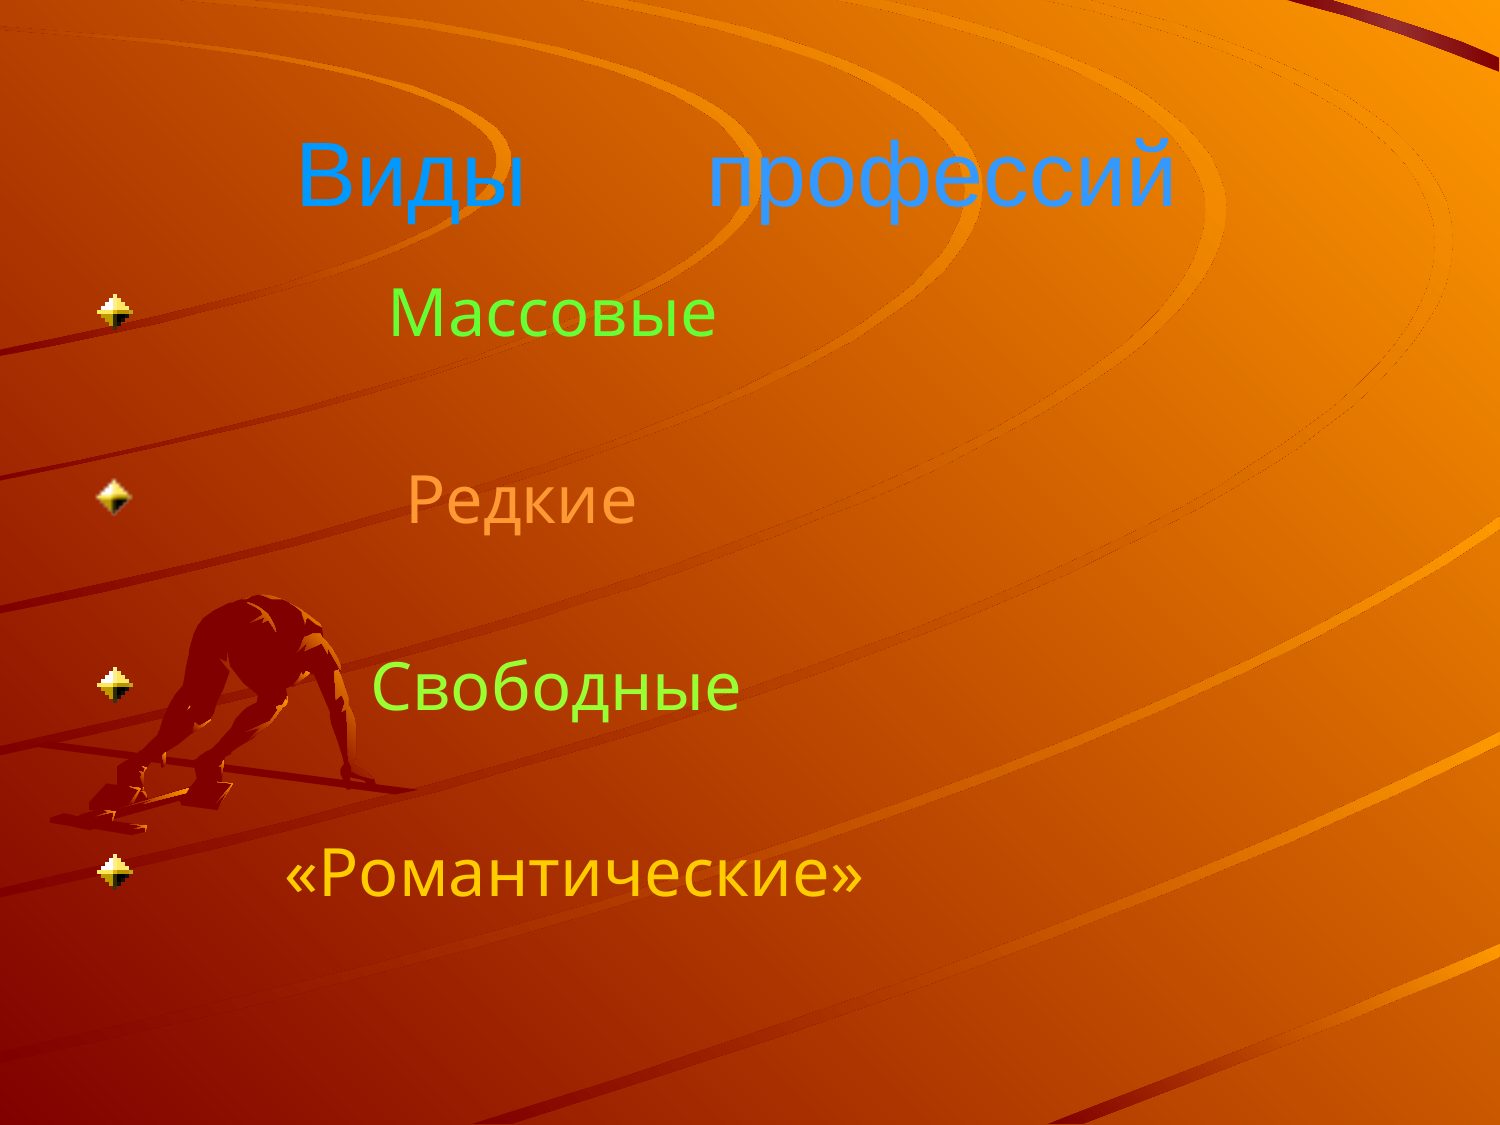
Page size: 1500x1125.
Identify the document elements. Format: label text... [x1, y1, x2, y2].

picture [90, 659, 137, 707]
picture [90, 473, 137, 520]
list Массовые Редкие Свободные «Романтические» [74, 262, 1426, 1006]
title Виды профессий [74, 25, 1426, 233]
picture [90, 846, 137, 894]
picture [90, 286, 137, 334]
